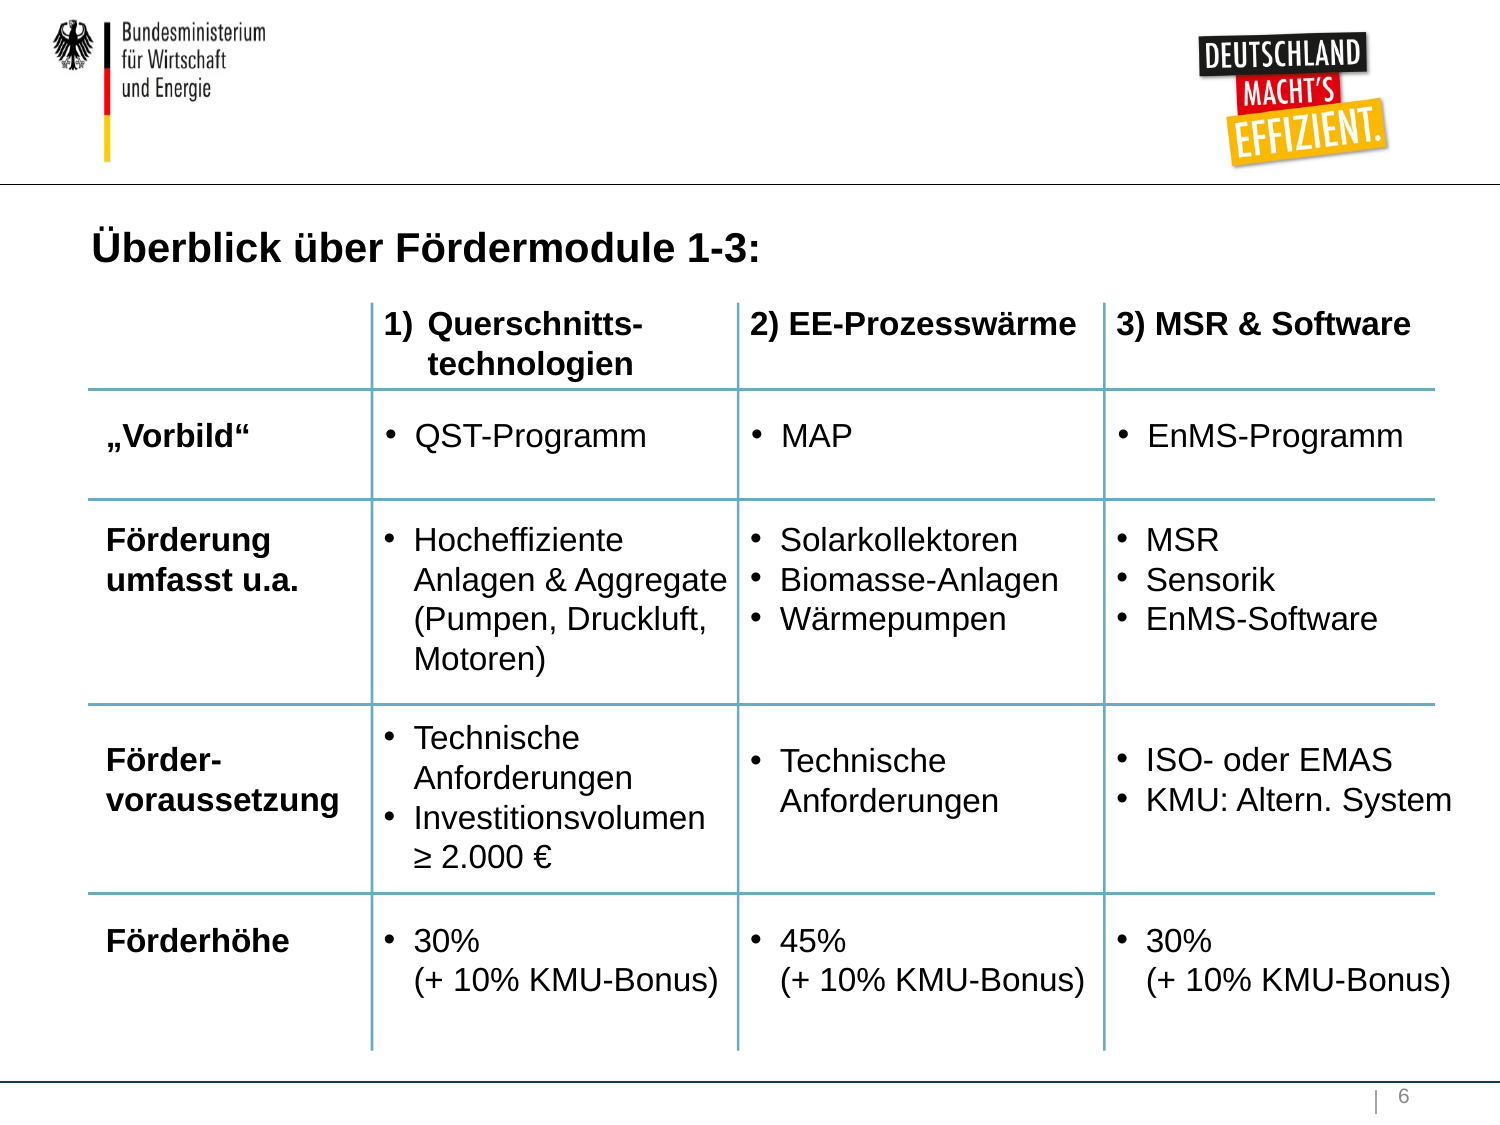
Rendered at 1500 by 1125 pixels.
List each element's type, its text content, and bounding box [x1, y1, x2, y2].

text_box EnMS-Programm [1117, 414, 1456, 455]
text_box Technische Anforderungen Investitionsvolumen ≥ 2.000 € [383, 715, 723, 876]
text_box Hocheffiziente Anlagen & Aggregate (Pumpen, Druckluft, Motoren) [383, 517, 738, 678]
text_box Solarkollektoren Biomasse-Anlagen Wärmepumpen [750, 517, 1104, 638]
text_box 2) EE-Prozesswärme [750, 302, 1104, 343]
text_box 30% (+ 10% KMU-Bonus) [383, 918, 723, 999]
text_box QST-Programm [385, 414, 723, 455]
text_box 3) MSR & Software [1116, 302, 1471, 343]
text_box Förderhöhe [76, 918, 336, 959]
text_box ISO- oder EMAS KMU: Altern. System [1116, 738, 1456, 819]
text_box Förderung umfasst u.a. [76, 517, 349, 598]
text_box MSR Sensorik EnMS-Software [1116, 517, 1471, 638]
text_box 45% (+ 10% KMU-Bonus) [750, 918, 1104, 999]
text_box Technische Anforderungen [750, 739, 1046, 820]
text_box „Vorbild“ [76, 414, 290, 455]
text_box MAP [751, 414, 1090, 455]
picture [13, 1, 371, 169]
text_box 30% (+ 10% KMU-Bonus) [1116, 918, 1456, 999]
text_box Querschnitts-technologien [383, 302, 738, 383]
text_box Überblick über Fördermodule 1-3: [76, 213, 1412, 279]
picture [1173, 7, 1412, 184]
picture [1173, 185, 1412, 191]
text_box Förder-voraussetzung [76, 738, 361, 819]
